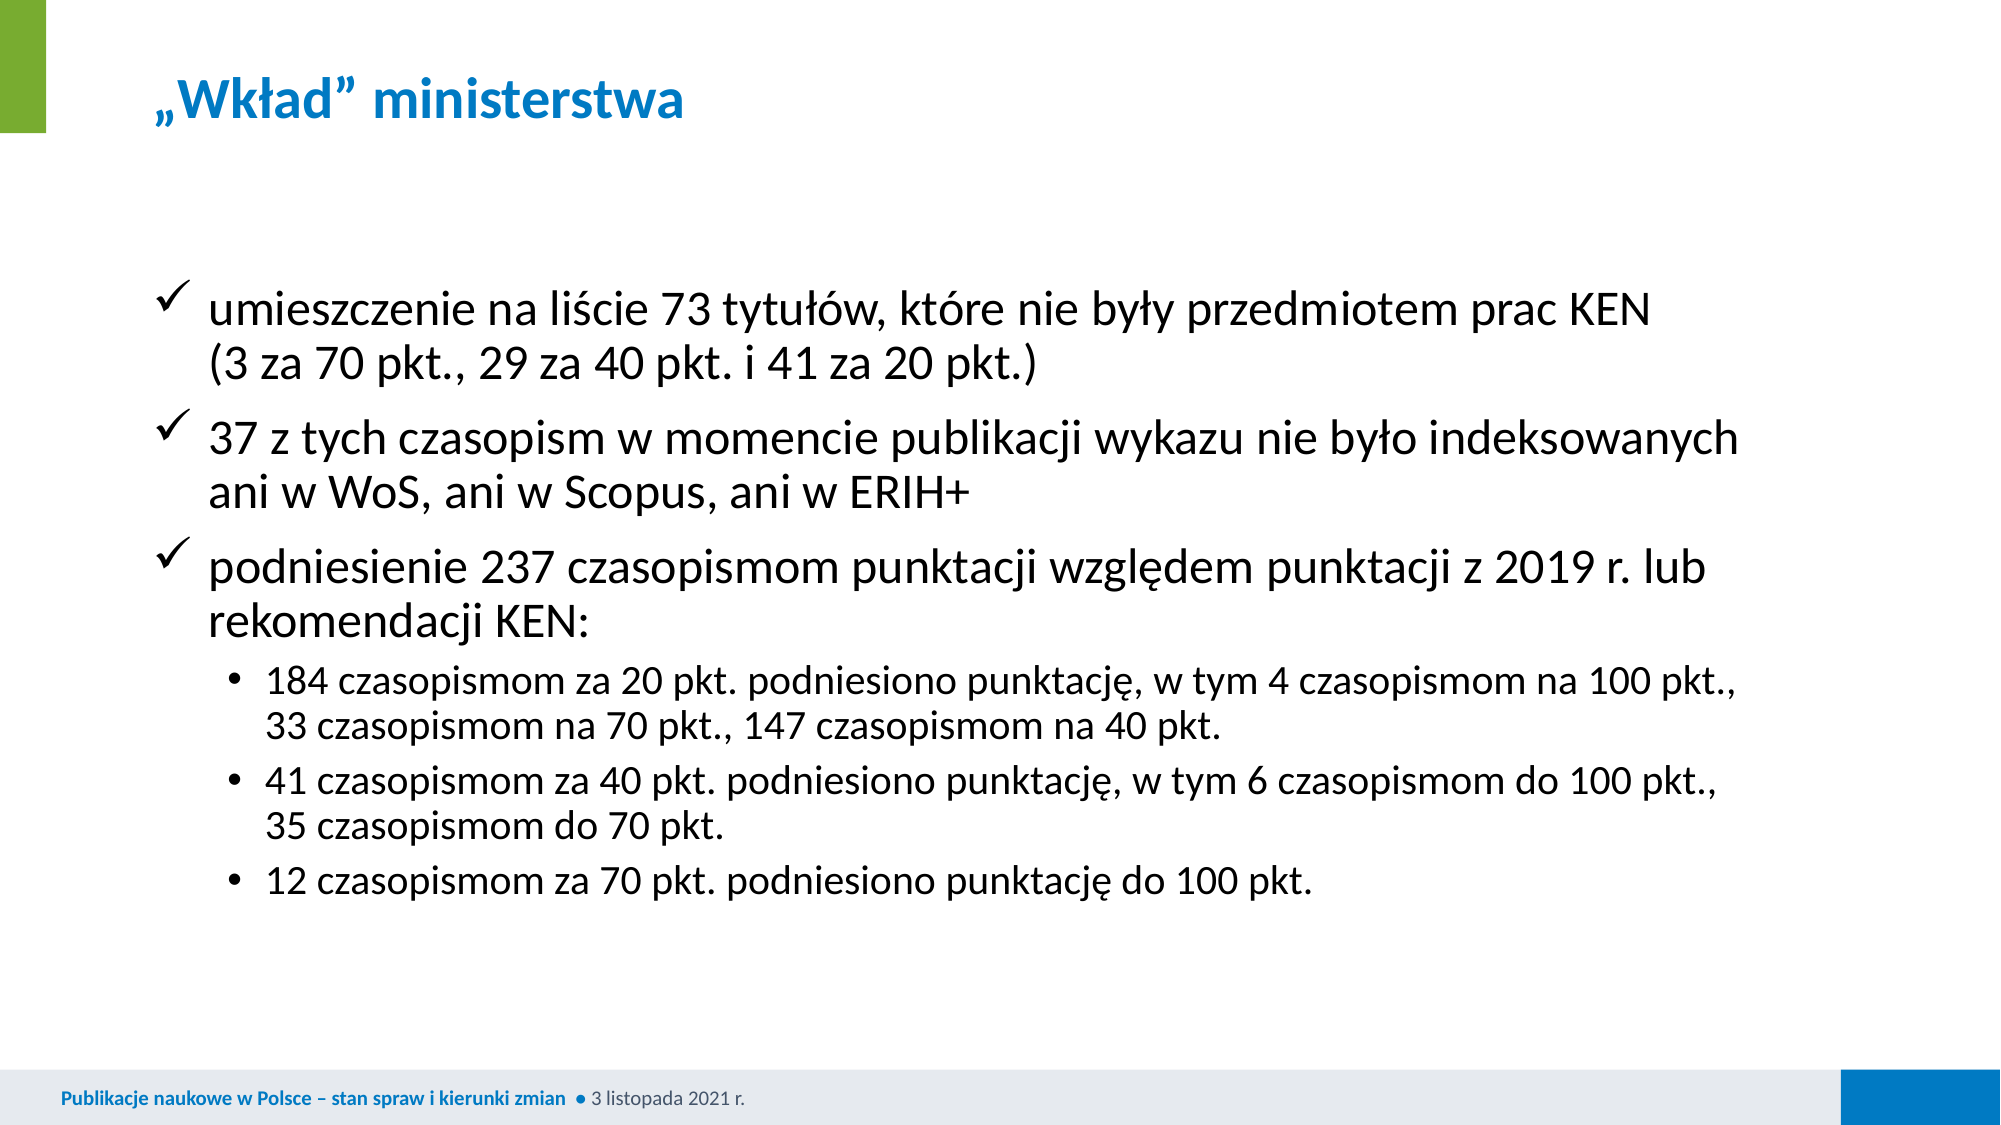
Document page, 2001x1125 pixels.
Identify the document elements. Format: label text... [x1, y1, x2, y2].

title „Wkład” ministerstwa [137, 59, 2000, 139]
list umieszczenie na liście 73 tytułów, które nie były przedmiotem prac KEN (3 za 70 pkt., 29 za 40 pkt. i 41 za 20 pkt.) 37 z tych czasopism w momencie publikacji wykazu nie było indeksowanych ani w WoS, ani w Scopus, ani w ERIH+ podniesienie 237 czasopismom punktacji względem punktacji z 2019 r. lub rekomendacji KEN: 184 czasopismom za 20 pkt. podniesiono punktację, w tym 4 czasopismom na 100 pkt., 33 czasopismom na 70 pkt., 147 czasopismom na 40 pkt. 41 czasopismom za 40 pkt. podniesiono punktację, w tym 6 czasopismom do 100 pkt., 35 czasopismom do 70 pkt. 12 czasopismom za 70 pkt. podniesiono punktację do 100 pkt. [137, 274, 1841, 938]
